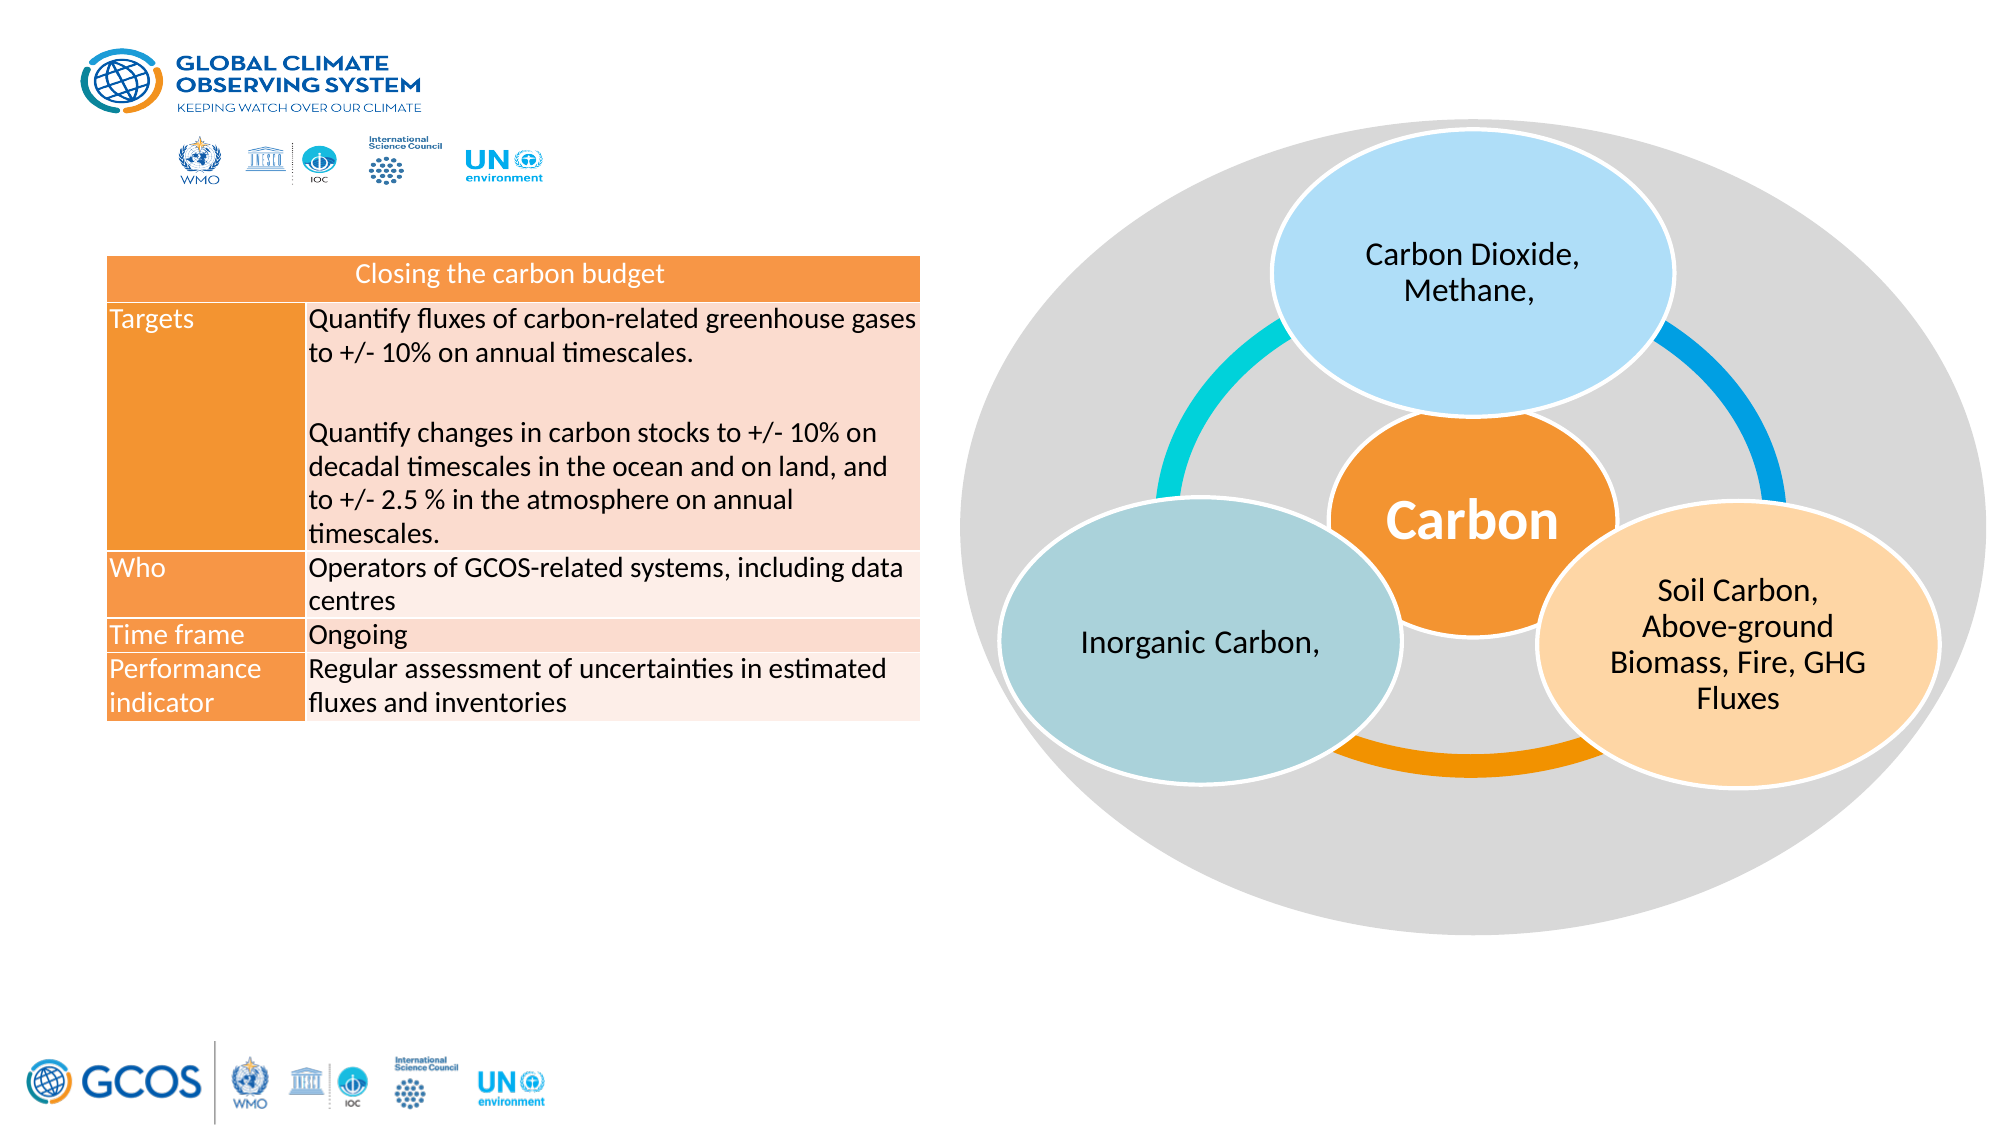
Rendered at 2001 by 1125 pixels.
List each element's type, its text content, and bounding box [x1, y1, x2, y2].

table_cell Who [107, 552, 305, 617]
table_cell Performance indicator [107, 653, 305, 721]
table_cell Operators of GCOS-related systems, including data centres [307, 552, 920, 617]
table_header Closing the carbon budget [107, 256, 920, 302]
picture [26, 1041, 545, 1125]
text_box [959, 118, 1987, 936]
table_cell Regular assessment of uncertainties in estimated fluxes and inventories [307, 653, 920, 721]
picture [80, 48, 543, 185]
table_cell Time frame [107, 619, 305, 652]
table_cell Ongoing [307, 619, 920, 652]
table_cell Targets [107, 303, 305, 550]
table_cell Quantify fluxes of carbon-related greenhouse gases to +/- 10% on annual timescales. Quantify changes in carbon stocks to +/- 10% on decadal timescales in the ocean and on land, and to +/- 2.5 % in the atmosphere on annual timescales. [307, 303, 920, 550]
